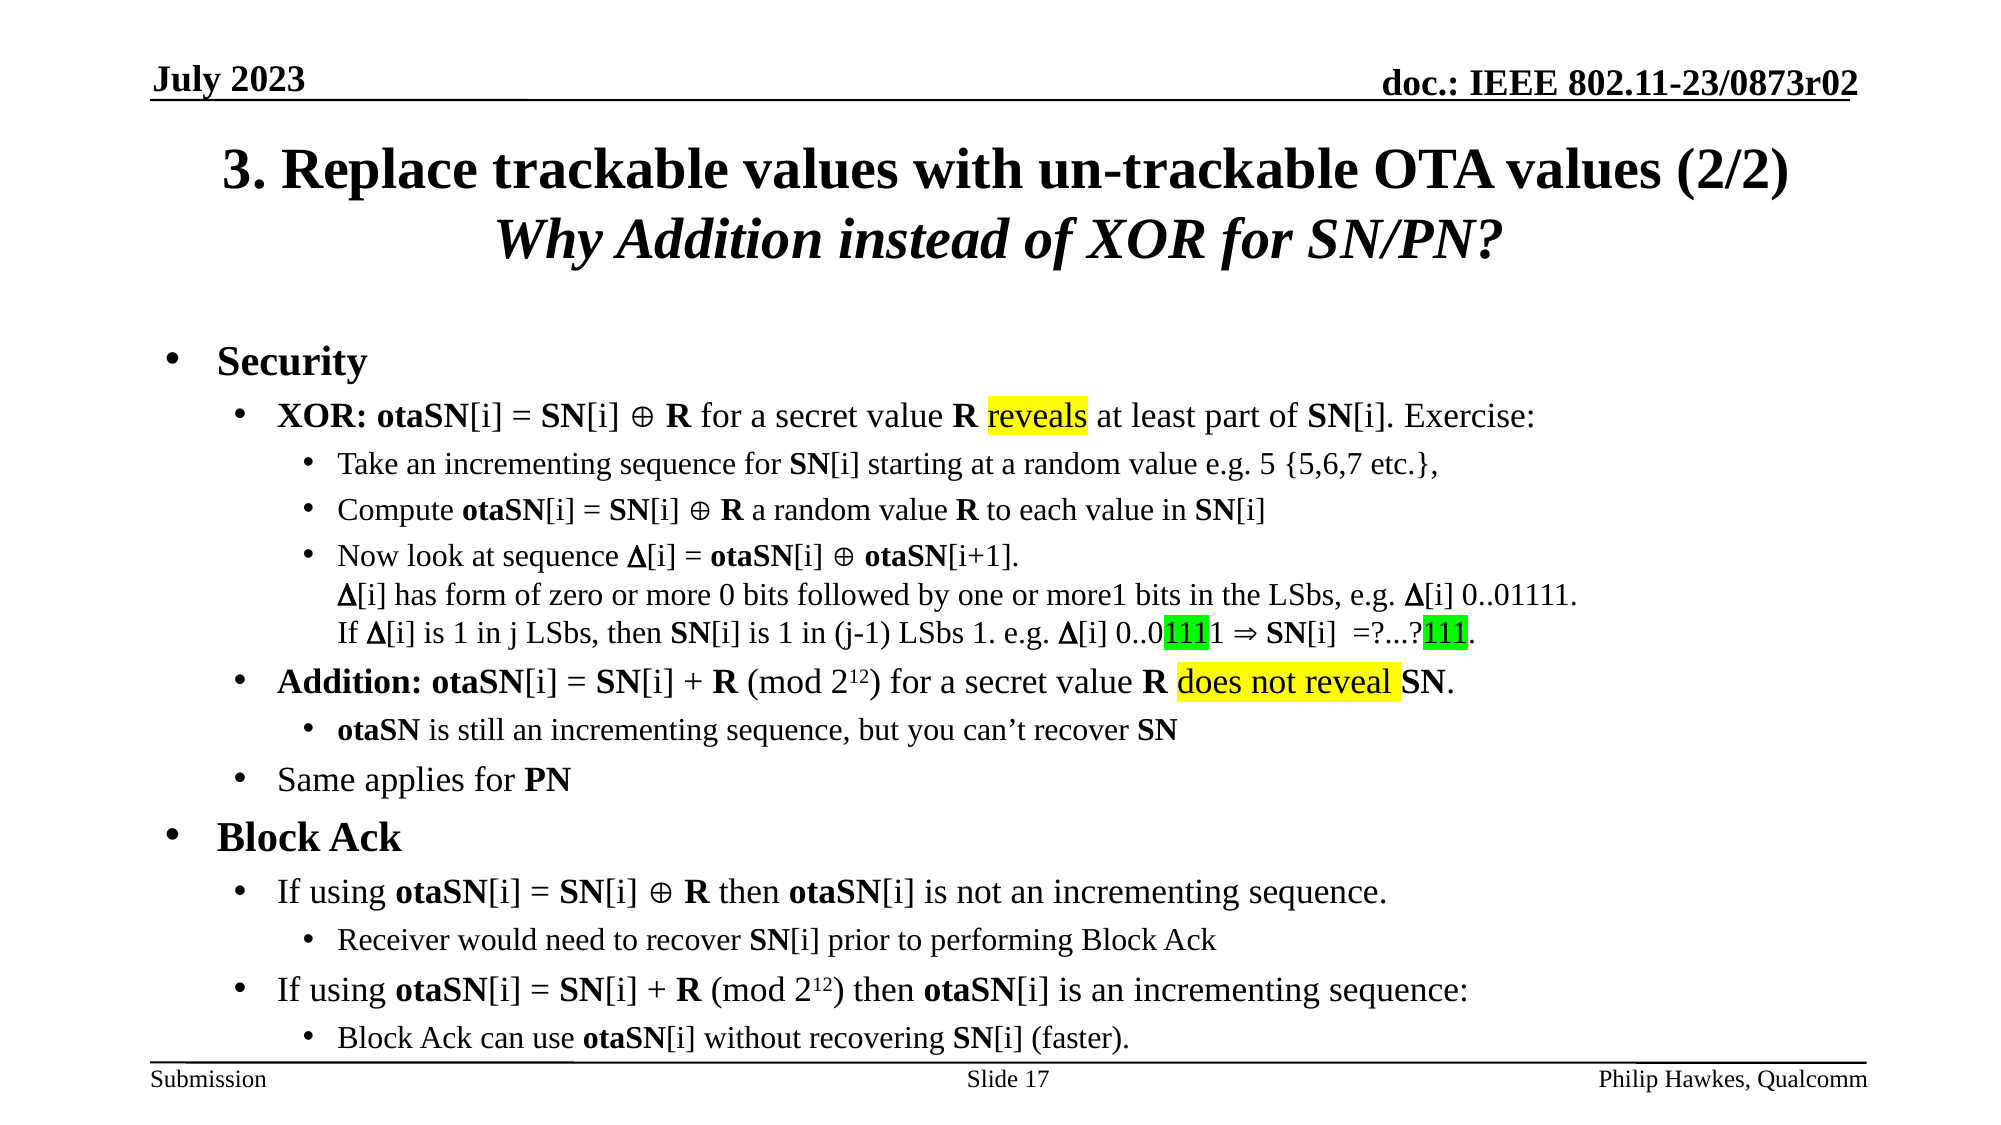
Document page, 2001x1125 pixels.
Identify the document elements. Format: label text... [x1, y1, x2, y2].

title 3. Replace trackable values with un-trackable OTA values (2/2) Why Addition instead of XOR for SN/PN? [149, 112, 1850, 288]
list Security XOR: otaSN[i] = SN[i]  R for a secret value R reveals at least part of SN[i]. Exercise: Take an incrementing sequence for SN[i] starting at a random value e.g. 5 {5,6,7 etc.}, Compute otaSN[i] = SN[i]  R a random value R to each value in SN[i] Now look at sequence [i] = otaSN[i]  otaSN[i+1]. [i] has form of zero or more 0 bits followed by one or more1 bits in the LSbs, e.g. [i] 0..01111. If [i] is 1 in j LSbs, then SN[i] is 1 in (j-1) LSbs 1. e.g. [i] 0..01111  SN[i] =?...?111. Addition: otaSN[i] = SN[i] + R (mod 212) for a secret value R does not reveal SN. otaSN is still an incrementing sequence, but you can’t recover SN Same applies for PN Block Ack If using otaSN[i] = SN[i]  R then otaSN[i] is not an incrementing sequence. Receiver would need to recover SN[i] prior to performing Block Ack If using otaSN[i] = SN[i] + R (mod 212) then otaSN[i] is an incrementing sequence: Block Ack can use otaSN[i] without recovering SN[i] (faster). [149, 324, 1850, 1063]
slide_number Slide 17 [950, 1061, 1067, 1123]
footer Philip Hawkes, Qualcomm [1171, 1061, 1869, 1093]
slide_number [152, 54, 563, 100]
